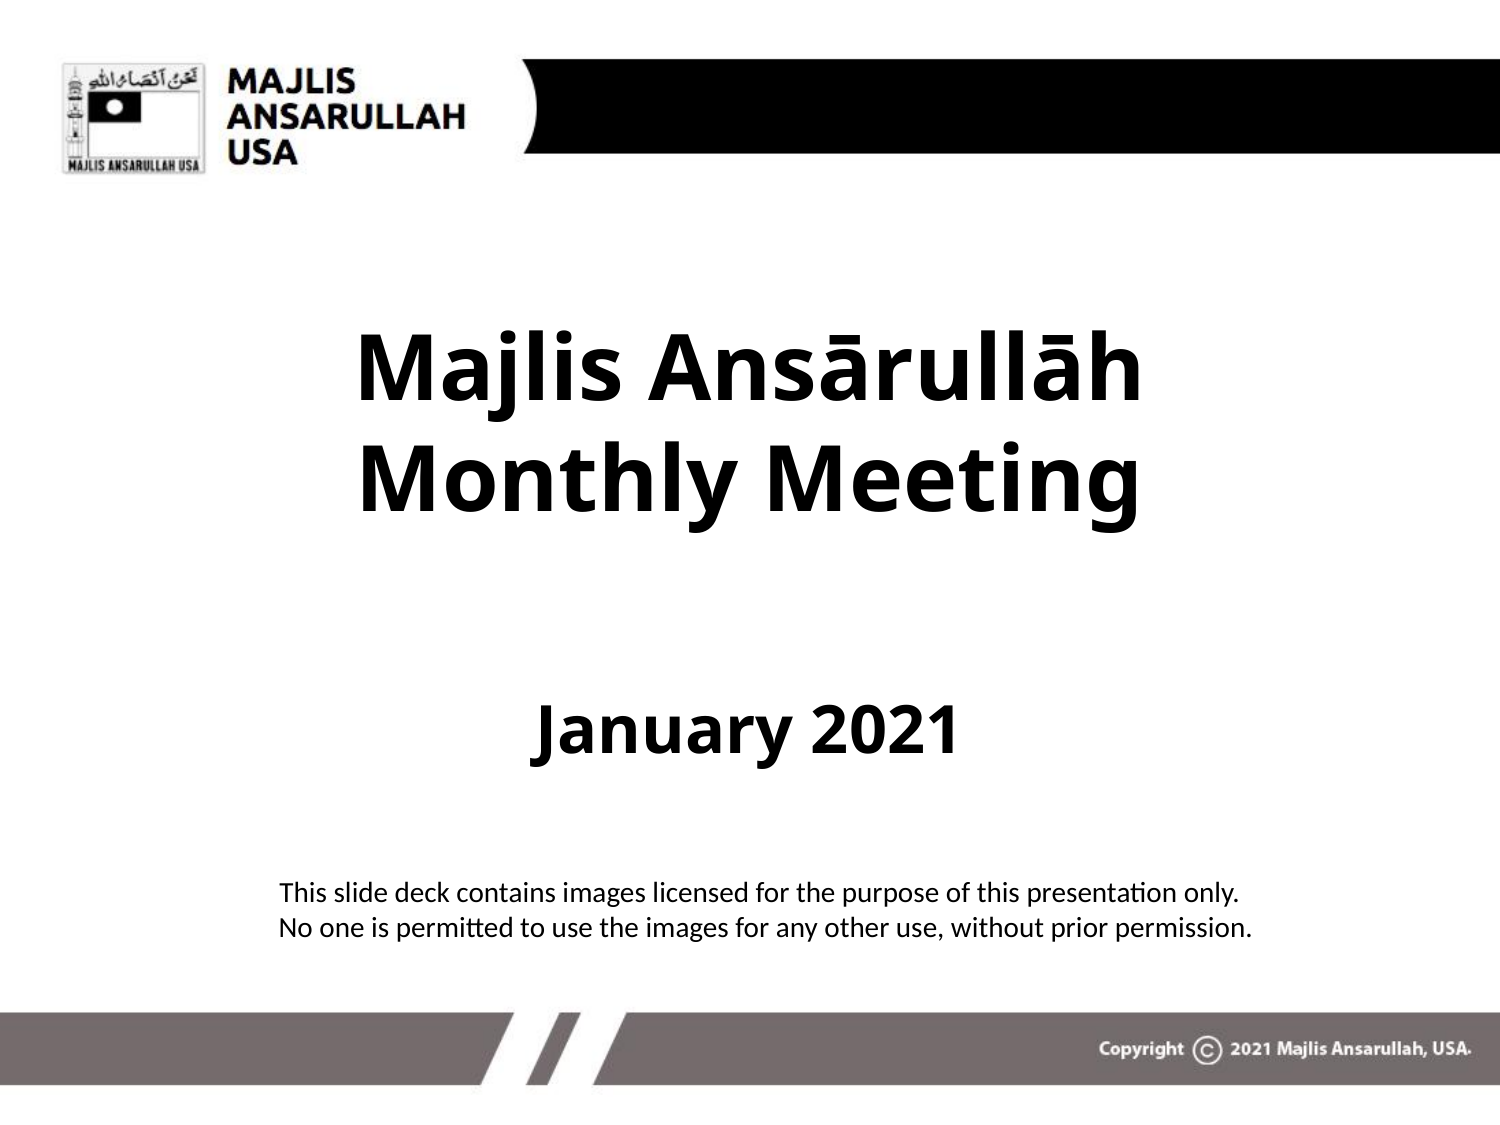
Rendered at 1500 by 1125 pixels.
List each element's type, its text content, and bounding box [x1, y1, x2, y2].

text_box Majlis Ansārullāh Monthly Meeting [119, 223, 1380, 615]
text_box January 2021 [194, 590, 1305, 863]
picture [0, 0, 1500, 1125]
text_box This slide deck contains images licensed for the purpose of this presentation only. No one is permitted to use the images for any other use, without prior permission. [238, 865, 1262, 951]
